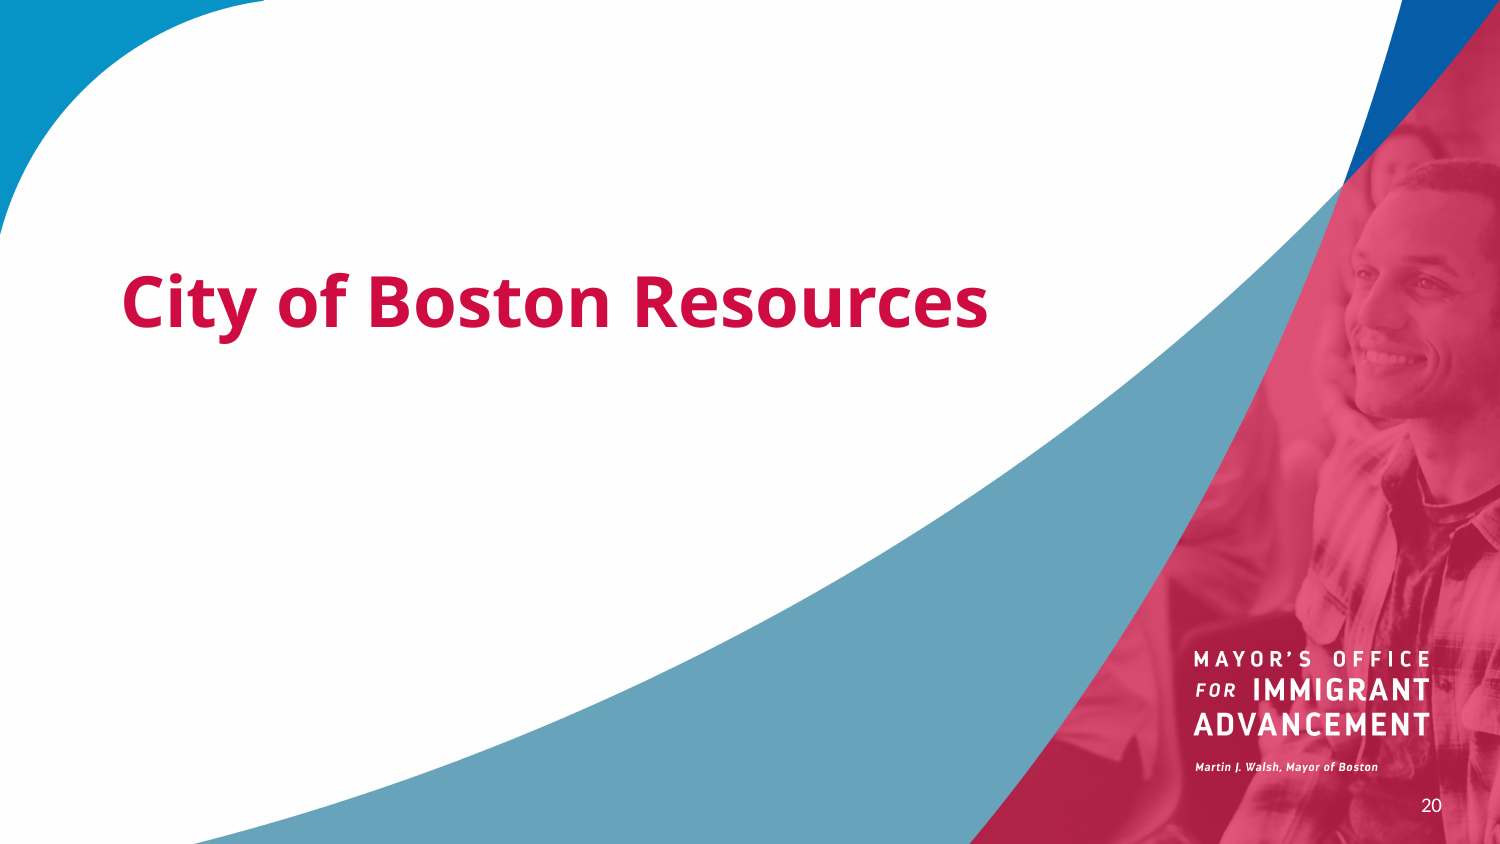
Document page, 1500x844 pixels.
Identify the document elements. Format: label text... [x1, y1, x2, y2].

slide_number [106, 782, 457, 828]
title City of Boston Resources [105, 181, 1144, 350]
picture [0, 0, 1500, 844]
slide_number 20 [1107, 782, 1458, 828]
